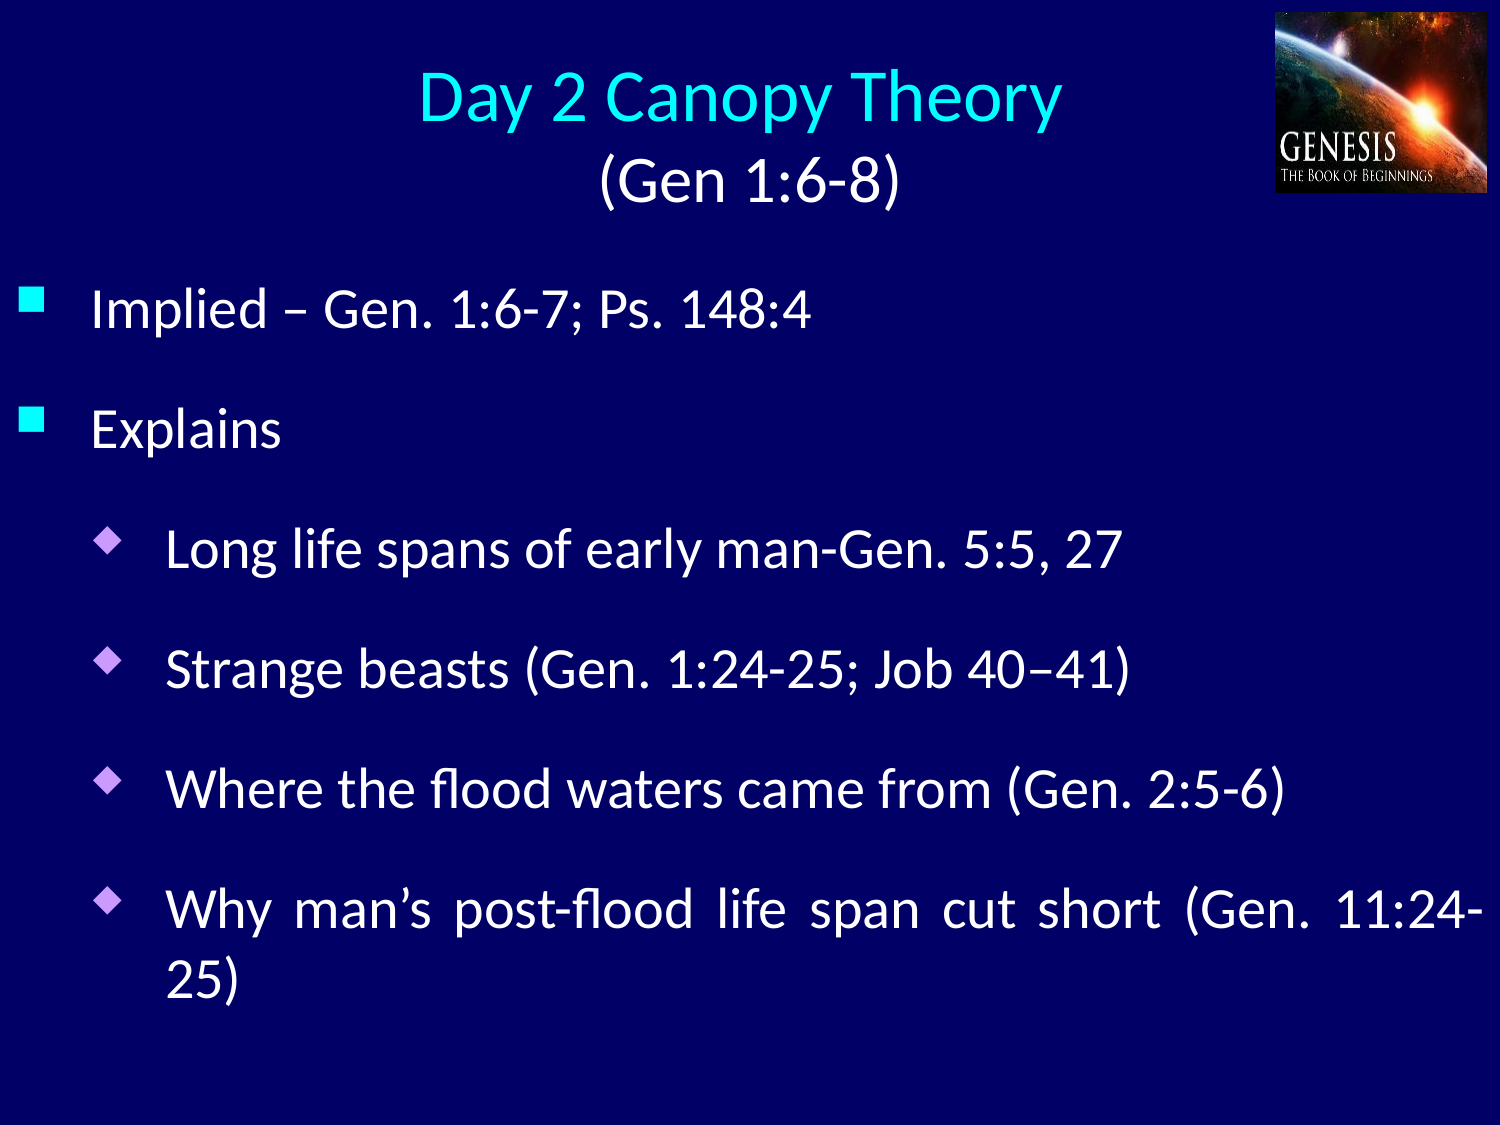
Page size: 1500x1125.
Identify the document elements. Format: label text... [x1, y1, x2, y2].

list Implied – Gen. 1:6-7; Ps. 148:4 Explains Long life spans of early man-Gen. 5:5, 27 Strange beasts (Gen. 1:24-25; Job 40‒41) Where the flood waters came from (Gen. 2:5-6) Why man’s post-flood life span cut short (Gen. 11:24-25) [0, 262, 1500, 995]
title Day 2 Canopy Theory (Gen 1:6-8) [218, 37, 1282, 225]
picture [1274, 12, 1487, 193]
